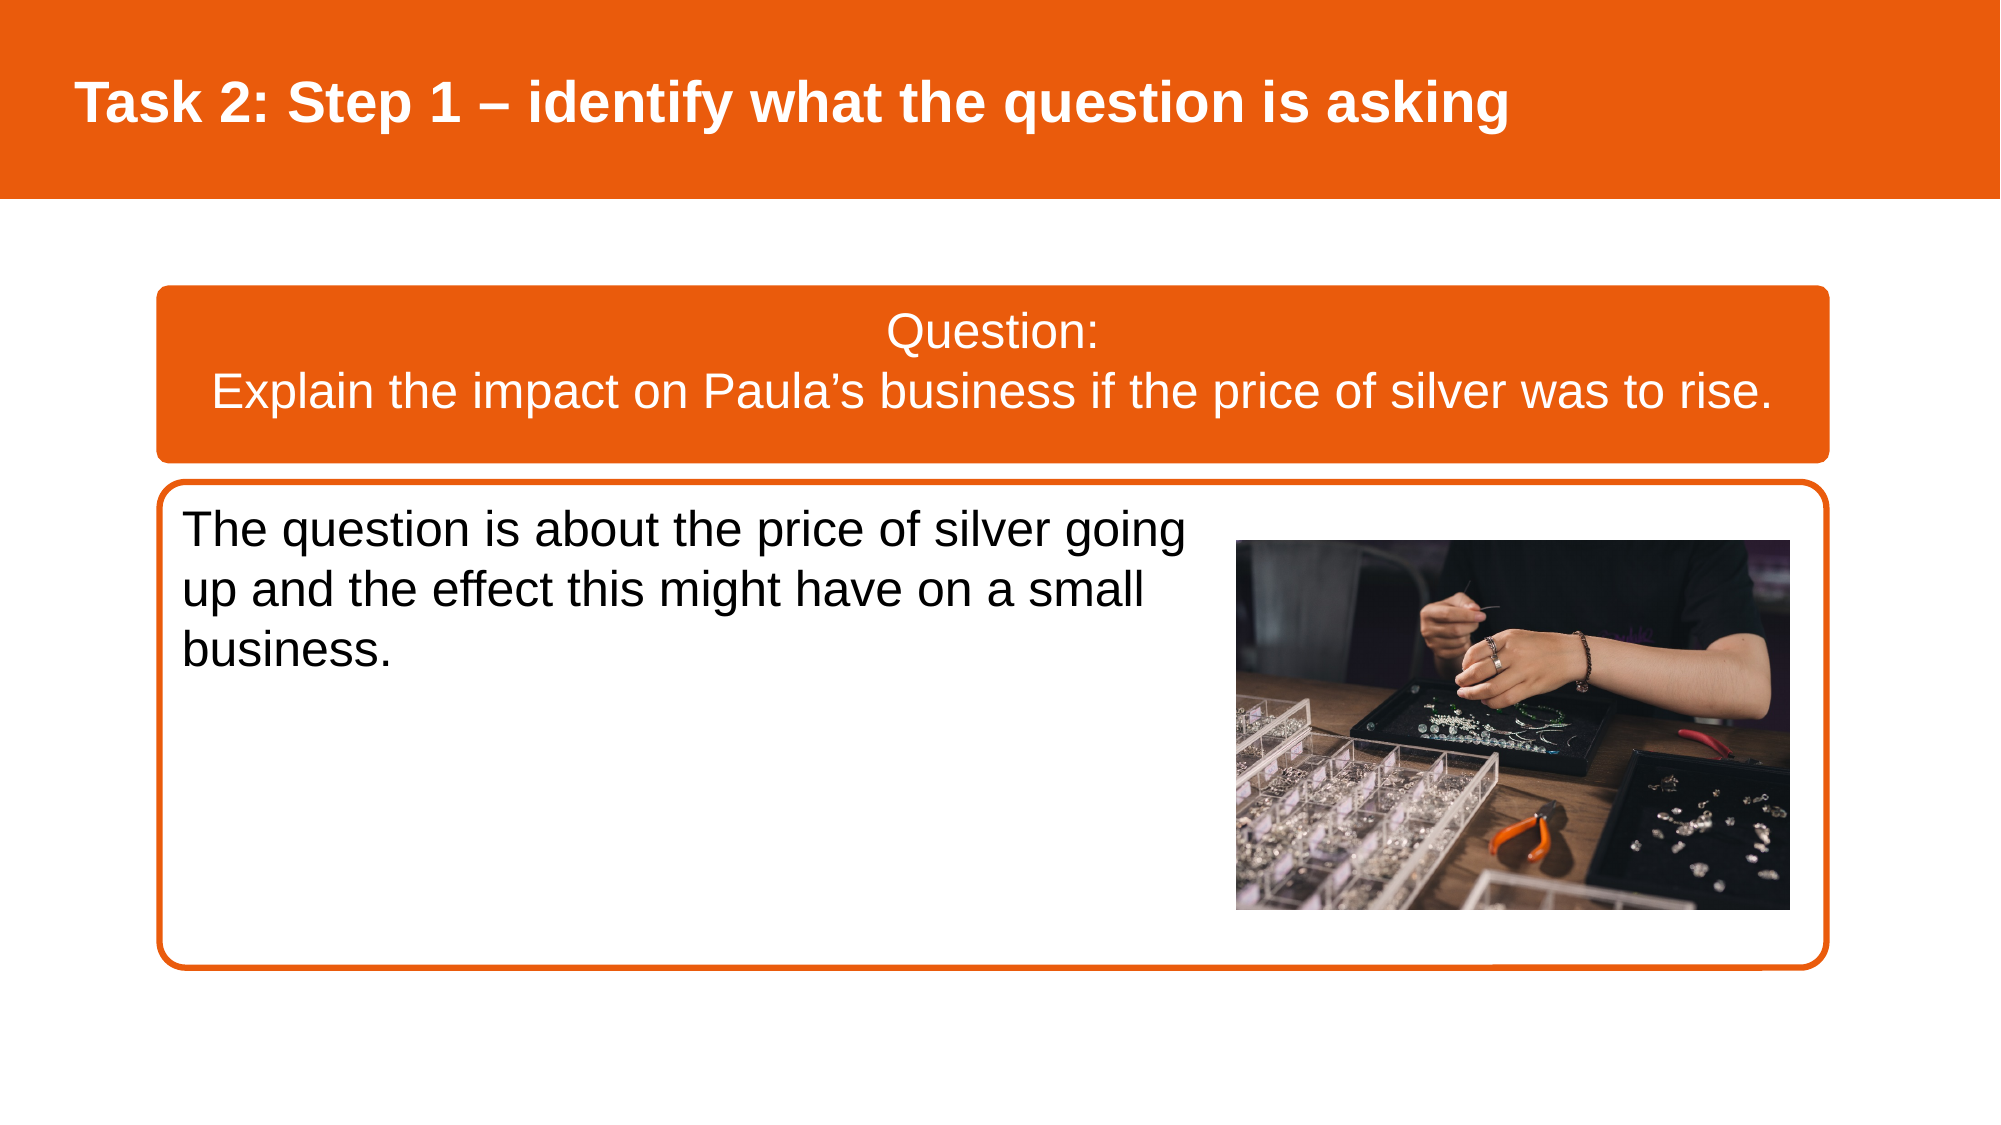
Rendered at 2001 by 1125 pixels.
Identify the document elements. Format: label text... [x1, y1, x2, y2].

text_box Question: Explain the impact on Paula’s business if the price of silver was to rise. [158, 287, 1828, 462]
text_box The question is about the price of silver going up and the effect this might have on a small business. [158, 480, 1828, 969]
text_box Task 2: Step 1 – identify what the question is asking [0, 0, 2000, 199]
picture [1236, 540, 1790, 910]
